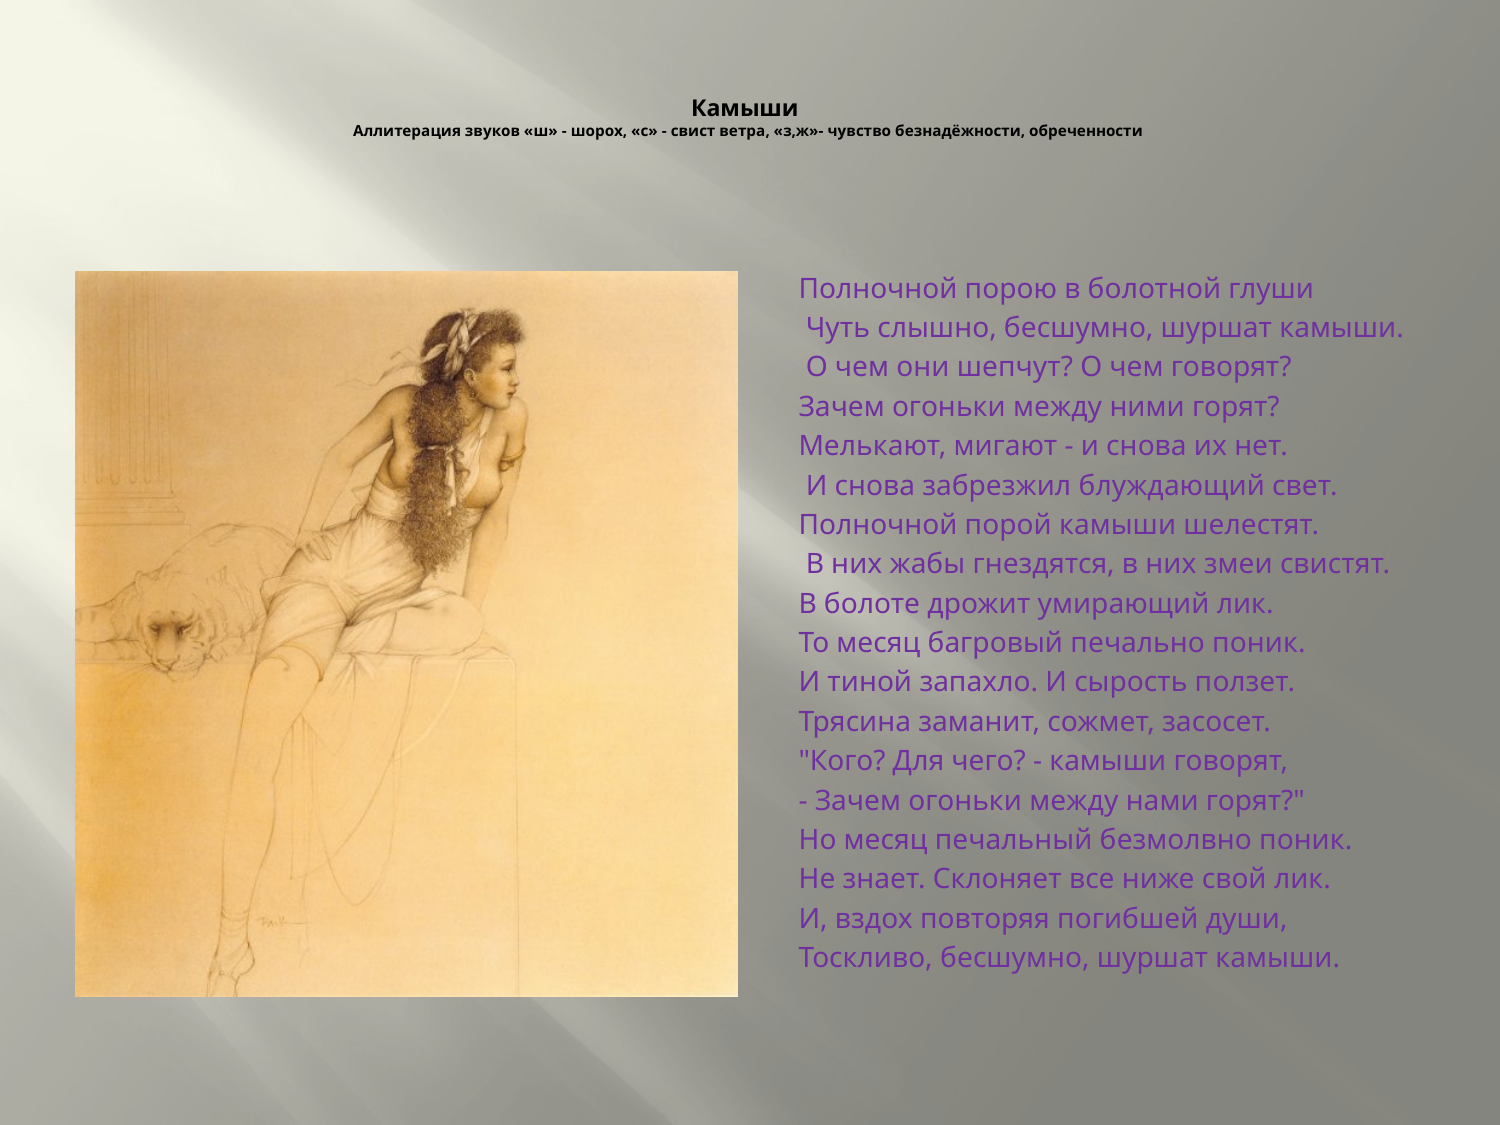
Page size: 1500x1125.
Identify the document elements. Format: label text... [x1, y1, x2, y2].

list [74, 270, 738, 997]
title Камыши Аллитерация звуков «ш» - шорох, «с» - свист ветра, «з,ж»- чувство безнадёжности, обреченности [70, 0, 1425, 233]
list Полночной порою в болотной глуши Чуть слышно, бесшумно, шуршат камыши. О чем они шепчут? О чем говорят? Зачем огоньки между ними горят? Мелькают, мигают - и снова их нет. И снова забрезжил блуждающий свет. Полночной порой камыши шелестят. В них жабы гнездятся, в них змеи свистят. В болоте дрожит умирающий лик. То месяц багровый печально поник. И тиной запахло. И сырость ползет. Трясина заманит, сожмет, засосет. "Кого? Для чего? - камыши говорят, - Зачем огоньки между нами горят?" Но месяц печальный безмолвно поник. Не знает. Склоняет все ниже свой лик. И, вздох повторяя погибшей души, Тоскливо, бесшумно, шуршат камыши. [762, 262, 1425, 1005]
